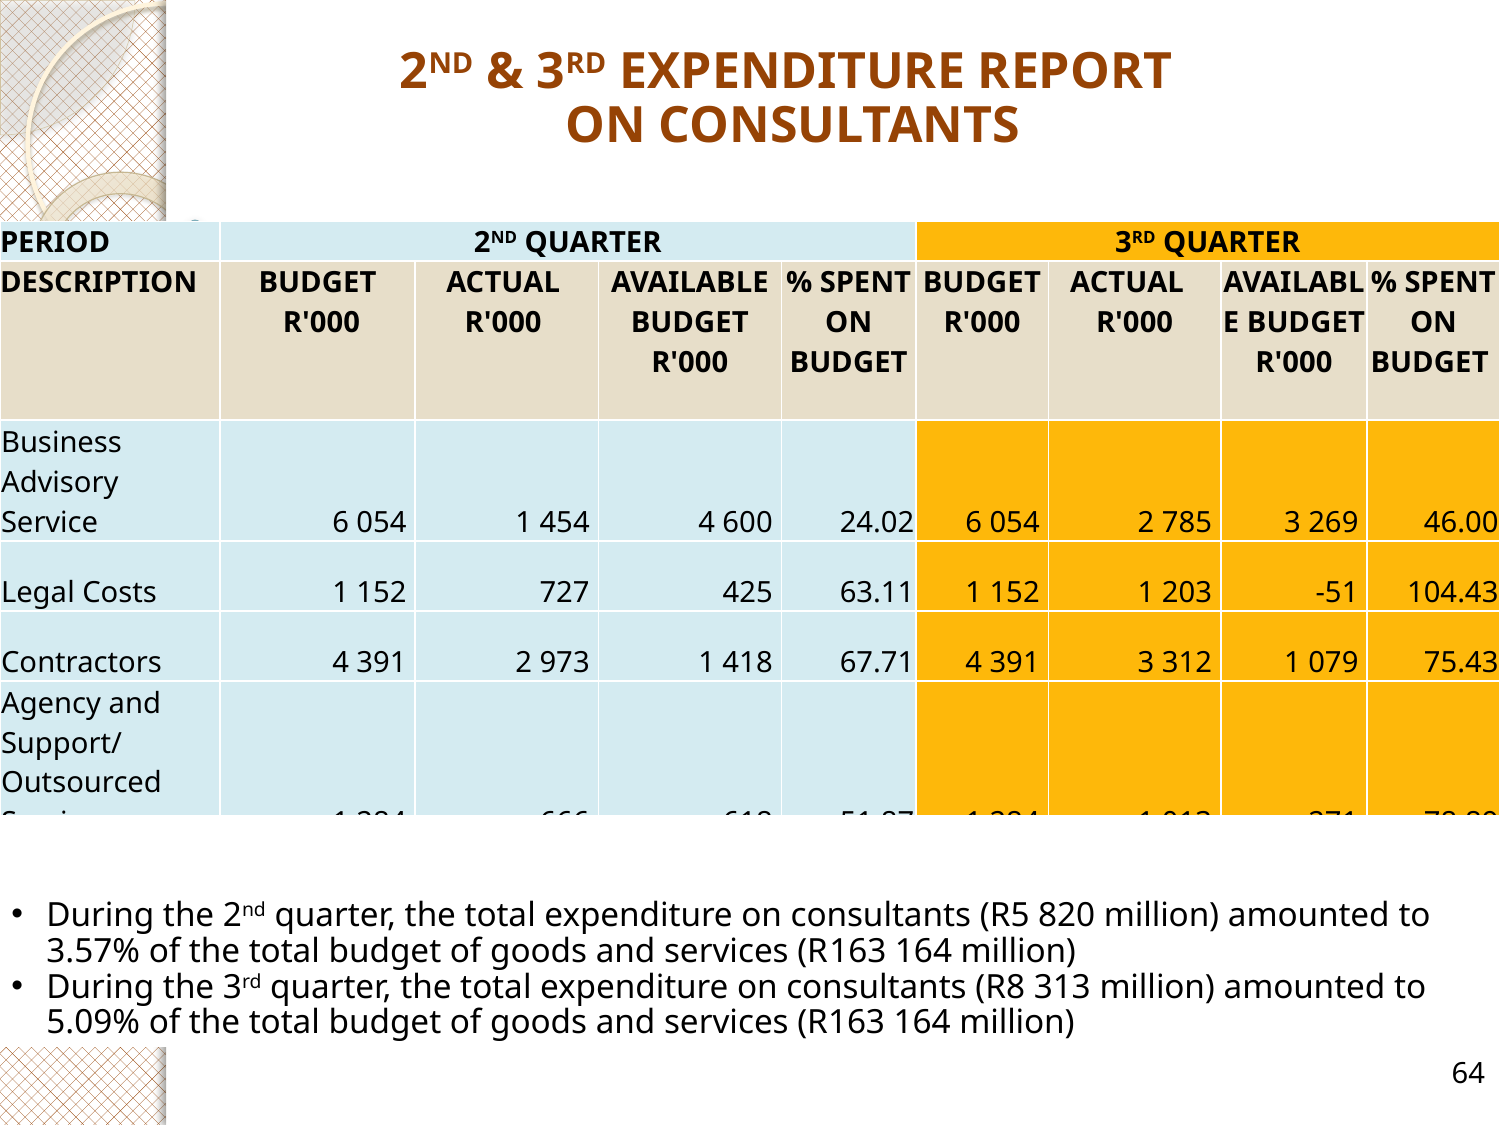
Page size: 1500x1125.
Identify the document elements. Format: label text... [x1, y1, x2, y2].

text_box 2ND & 3RD EXPENDITURE REPORT ON CONSULTANTS [230, 2, 1356, 159]
table_cell 618 [599, 682, 781, 815]
table_cell 1 284 [221, 682, 414, 815]
table_cell BUDGET R'000 [917, 262, 1048, 419]
table_cell % SPENT ON BUDGET [1368, 262, 1499, 419]
table_cell Business Advisory Service [1, 421, 219, 540]
table_cell 3 312 [1049, 612, 1220, 680]
table_cell 1 079 [1222, 612, 1366, 680]
table_cell 4 600 [599, 421, 781, 540]
table_cell BUDGET R'000 [221, 262, 414, 419]
table_cell 63.11 [782, 542, 915, 610]
table_cell 78.89 [1368, 682, 1499, 815]
table_cell 1 013 [1049, 682, 1220, 815]
table_cell ACTUAL R'000 [416, 262, 598, 419]
table_cell AVAILABLE BUDGET R'000 [599, 262, 781, 419]
table_cell 1 284 [917, 682, 1048, 815]
table_cell 1 152 [221, 542, 414, 610]
text_box During the 2nd quarter, the total expenditure on consultants (R5 820 million) amounted to 3.57% of the total budget of goods and services (R163 164 million) During the 3rd quarter, the total expenditure on consultants (R8 313 million) amounted to 5.09% of the total budget of goods and services (R163 164 million) [0, 815, 1500, 1047]
table_cell Contractors [1, 612, 219, 680]
table_cell 6 054 [221, 421, 414, 540]
table_cell 46.00 [1368, 421, 1499, 540]
table_cell DESCRIPTION [1, 262, 219, 419]
table_cell 2 973 [416, 612, 598, 680]
table_cell 1 152 [917, 542, 1048, 610]
table_header PERIOD [1, 222, 219, 260]
table_cell 51.87 [782, 682, 915, 815]
table_cell 24.02 [782, 421, 915, 540]
table_cell 6 054 [917, 421, 1048, 540]
table_cell 1 454 [416, 421, 598, 540]
table_cell 666 [416, 682, 598, 815]
table_cell 3 269 [1222, 421, 1366, 540]
table_header 3RD QUARTER [917, 222, 1499, 260]
table_cell 4 391 [917, 612, 1048, 680]
table_cell 104.43 [1368, 542, 1499, 610]
table_cell -51 [1222, 542, 1366, 610]
table_cell 1 203 [1049, 542, 1220, 610]
table_cell % SPENT ON BUDGET [782, 262, 915, 419]
table_cell 4 391 [221, 612, 414, 680]
table_cell AVAILABLE BUDGET R'000 [1222, 262, 1366, 419]
text_box 64 [1149, 1046, 1500, 1125]
table_cell Agency and Support/ Outsourced Services [1, 682, 219, 815]
table_cell Legal Costs [1, 542, 219, 610]
table_cell 425 [599, 542, 781, 610]
table_header 2ND QUARTER [221, 222, 915, 260]
table_cell 2 785 [1049, 421, 1220, 540]
table_cell 67.71 [782, 612, 915, 680]
table_cell ACTUAL R'000 [1049, 262, 1220, 419]
table_cell 1 418 [599, 612, 781, 680]
table_cell 727 [416, 542, 598, 610]
table_cell 75.43 [1368, 612, 1499, 680]
table_cell 271 [1222, 682, 1366, 815]
